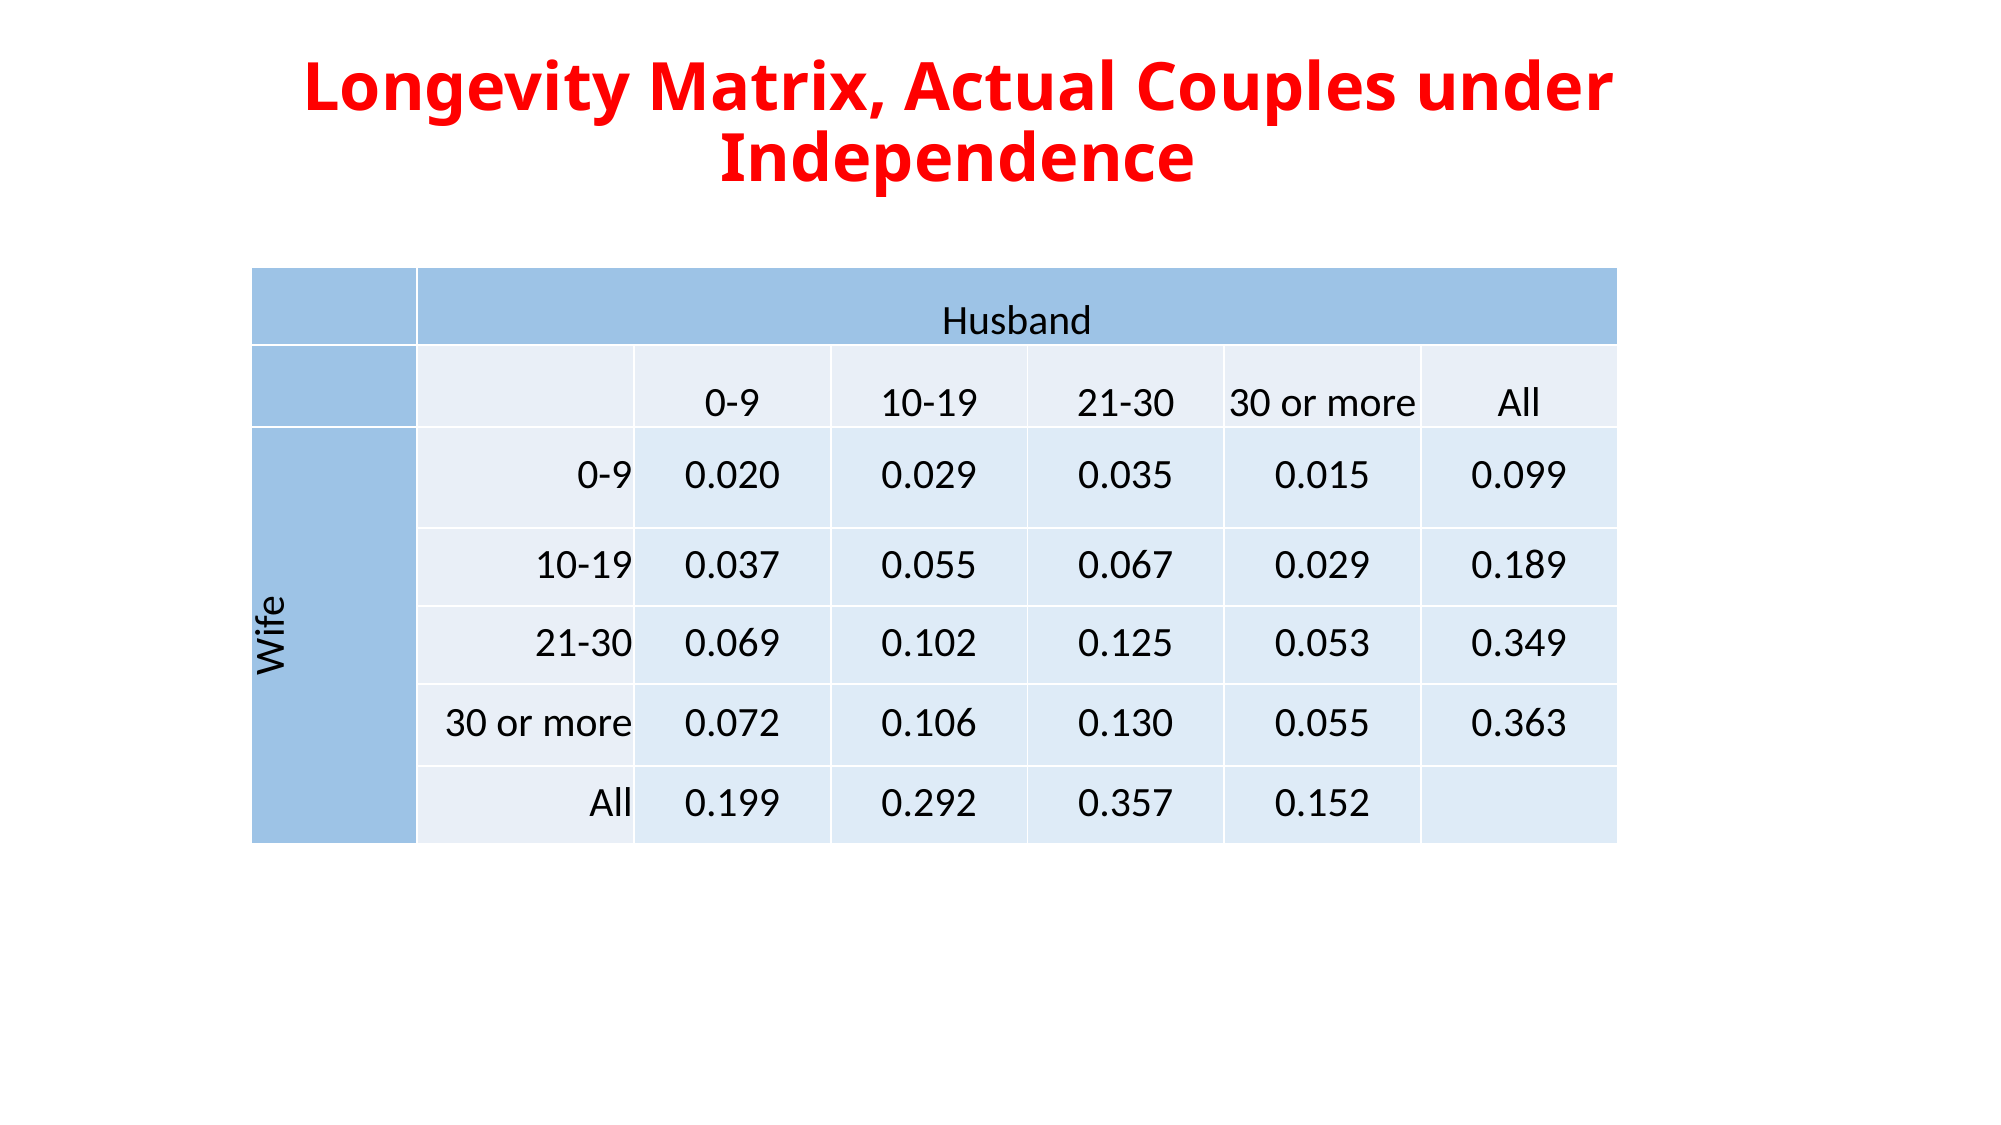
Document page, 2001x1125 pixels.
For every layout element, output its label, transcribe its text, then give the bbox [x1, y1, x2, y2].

table_cell 0.363 [1422, 685, 1617, 765]
table_cell 0.102 [832, 607, 1027, 683]
title Longevity Matrix, Actual Couples under Independence [55, 59, 1863, 189]
table_cell 0.152 [1225, 767, 1420, 843]
table_cell [418, 346, 633, 426]
table_cell 0.125 [1028, 607, 1223, 683]
table_cell 0.130 [1028, 685, 1223, 765]
table_cell 21-30 [418, 607, 633, 683]
table_cell 30 or more [418, 685, 633, 765]
table_cell 0.055 [1225, 685, 1420, 765]
table_header Husband [418, 268, 1617, 344]
table_cell 10-19 [832, 346, 1027, 426]
table_cell 0.037 [635, 529, 830, 605]
table_cell All [418, 767, 633, 843]
table_cell [1422, 767, 1617, 843]
table_header [252, 268, 416, 344]
table_cell 0-9 [418, 428, 633, 527]
table_cell 0.099 [1422, 428, 1617, 527]
table_cell 0.292 [832, 767, 1027, 843]
table_cell 0.106 [832, 685, 1027, 765]
table_cell 0.055 [832, 529, 1027, 605]
table_cell 0.053 [1225, 607, 1420, 683]
table_cell 0.349 [1422, 607, 1617, 683]
table_cell 0.069 [635, 607, 830, 683]
table_cell All [1422, 346, 1617, 426]
table_cell 0.189 [1422, 529, 1617, 605]
table_cell 21-30 [1028, 346, 1223, 426]
table_cell Wife [252, 428, 416, 843]
table_cell [252, 346, 416, 426]
table_cell 30 or more [1225, 346, 1420, 426]
table_cell 0.015 [1225, 428, 1420, 527]
table_cell 0.035 [1028, 428, 1223, 527]
table_cell 10-19 [418, 529, 633, 605]
table_cell 0.067 [1028, 529, 1223, 605]
table_cell 0.020 [635, 428, 830, 527]
table_cell 0.029 [832, 428, 1027, 527]
table_cell 0.199 [635, 767, 830, 843]
table_cell 0-9 [635, 346, 830, 426]
table_cell 0.357 [1028, 767, 1223, 843]
table_cell 0.029 [1225, 529, 1420, 605]
table_cell 0.072 [635, 685, 830, 765]
